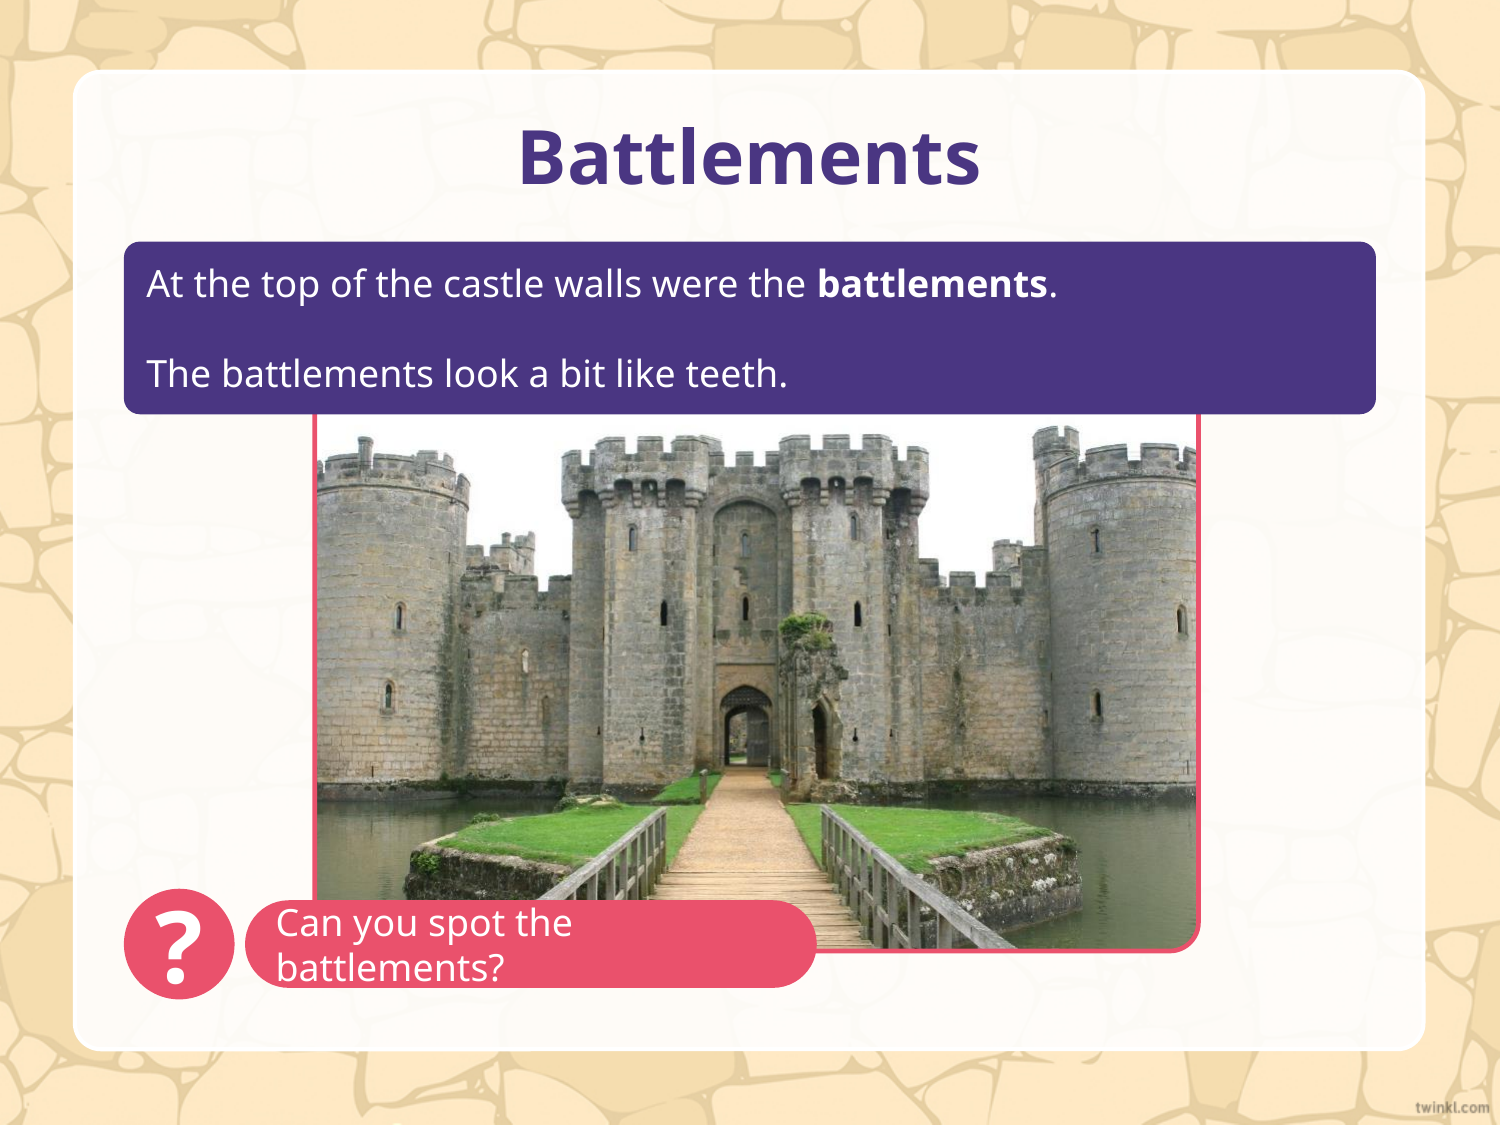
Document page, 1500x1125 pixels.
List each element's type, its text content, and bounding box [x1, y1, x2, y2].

title Battlements [73, 76, 1426, 244]
picture [0, 0, 1500, 1125]
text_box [123, 888, 817, 1000]
text_box At the top of the castle walls were the battlements. The battlements look a bit like teeth. [122, 240, 1378, 416]
